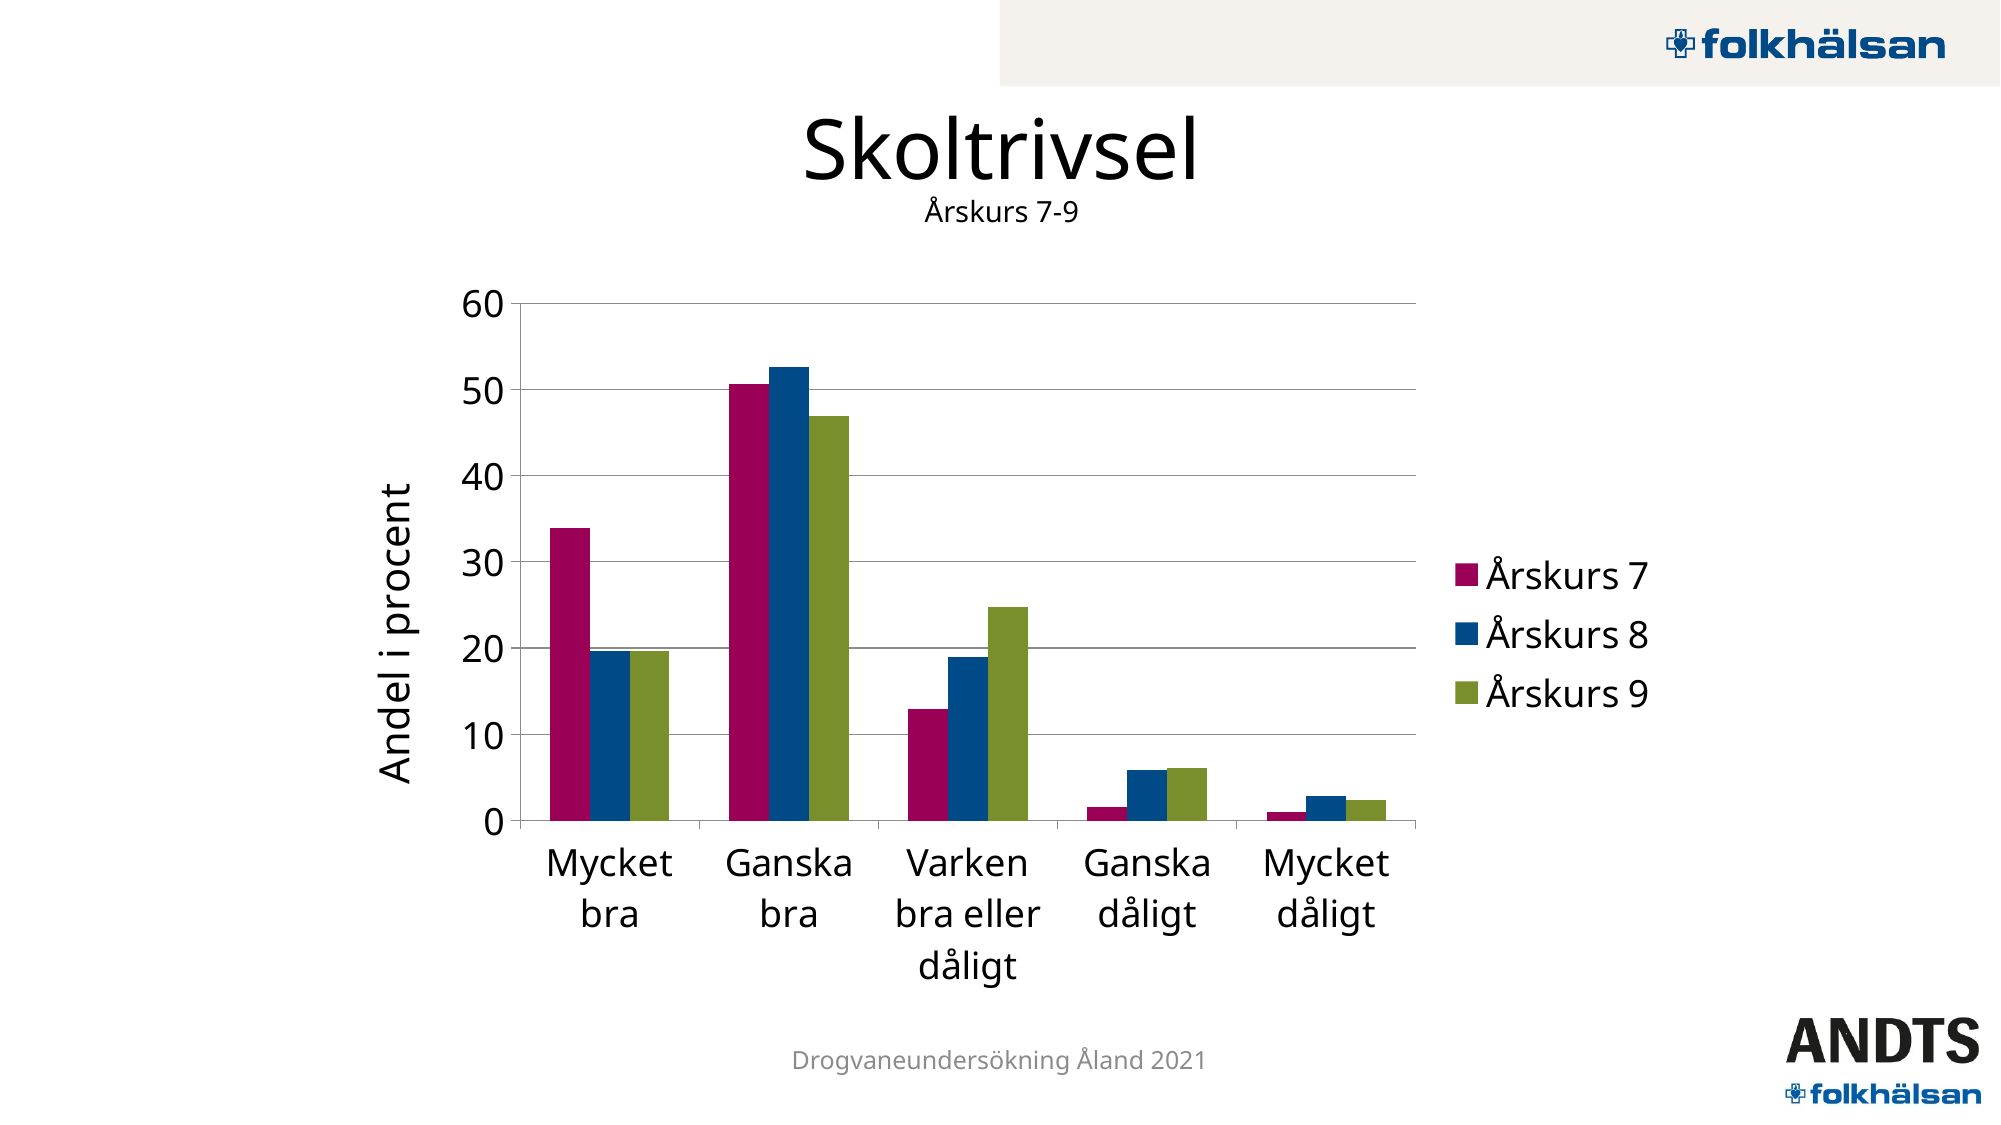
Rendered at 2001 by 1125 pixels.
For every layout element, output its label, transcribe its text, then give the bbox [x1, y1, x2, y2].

picture [1766, 993, 2000, 1125]
picture [1666, 28, 1945, 59]
chart [324, 262, 1675, 1005]
title Skoltrivsel Årskurs 7-9 [176, 107, 1828, 279]
footer Drogvaneundersökning Åland 2021 [762, 1029, 1238, 1090]
